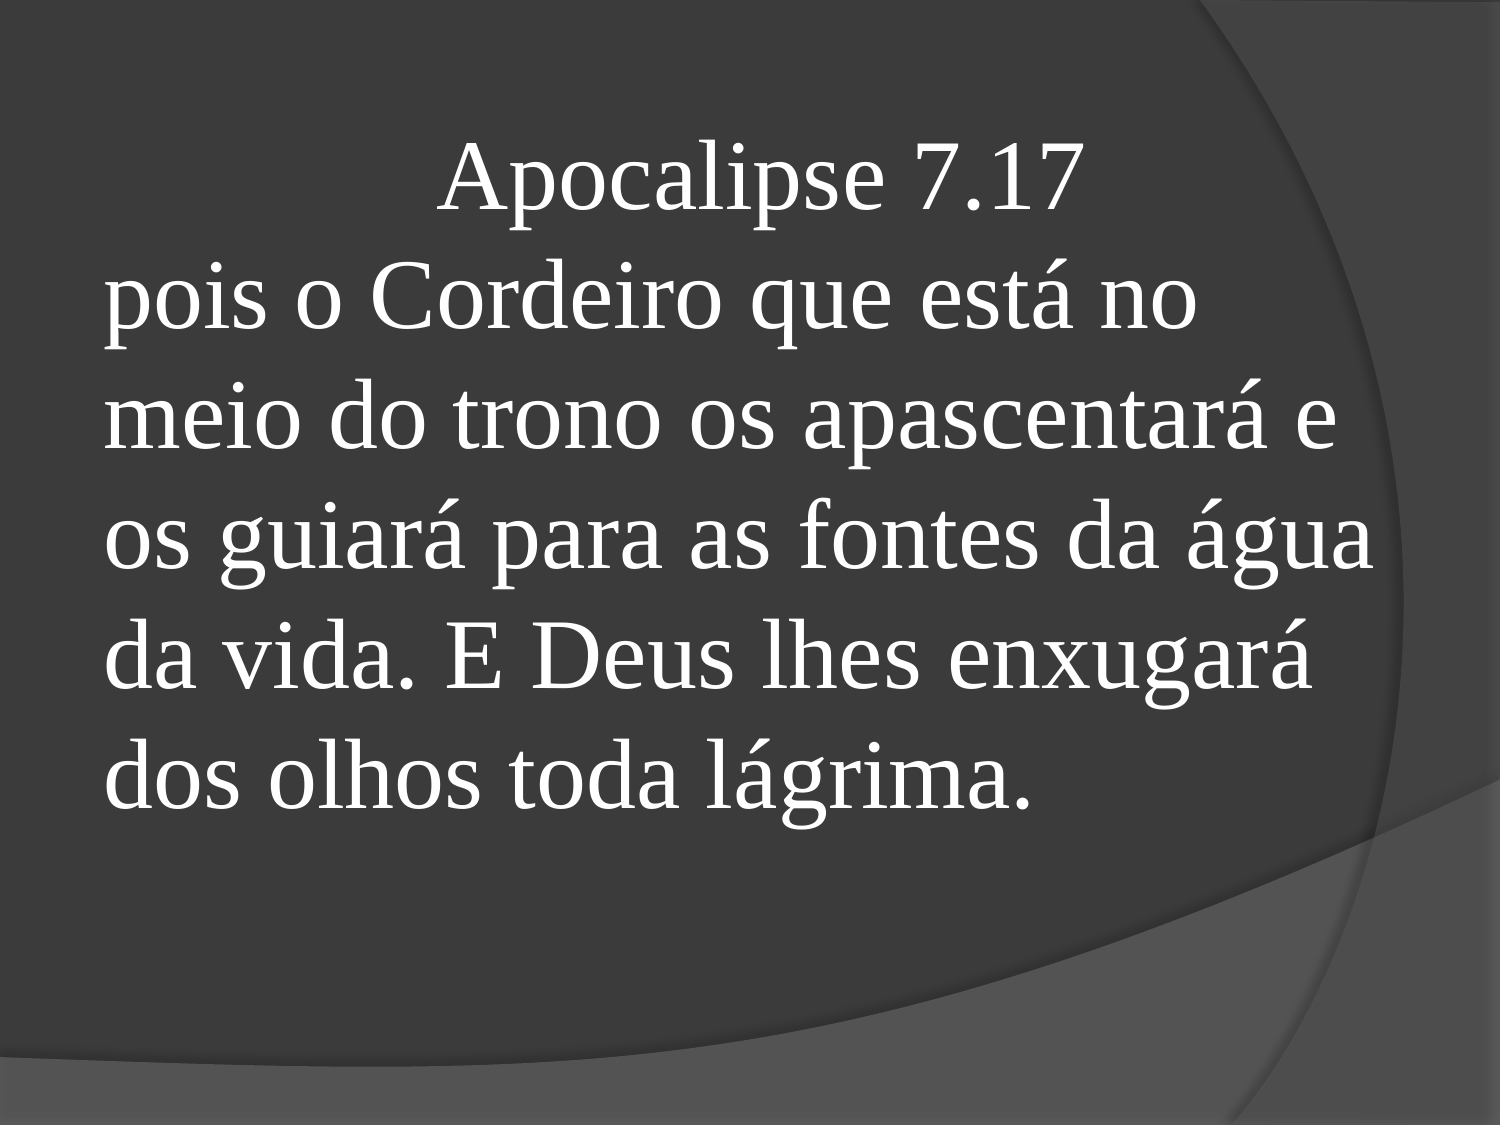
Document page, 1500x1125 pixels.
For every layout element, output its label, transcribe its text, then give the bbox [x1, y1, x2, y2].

text_box Apocalipse 7.17 pois o Cordeiro que está no meio do trono os apascentará e os guiará para as fontes da água da vida. E Deus lhes enxugará dos olhos toda lágrima. [88, 101, 1436, 1125]
